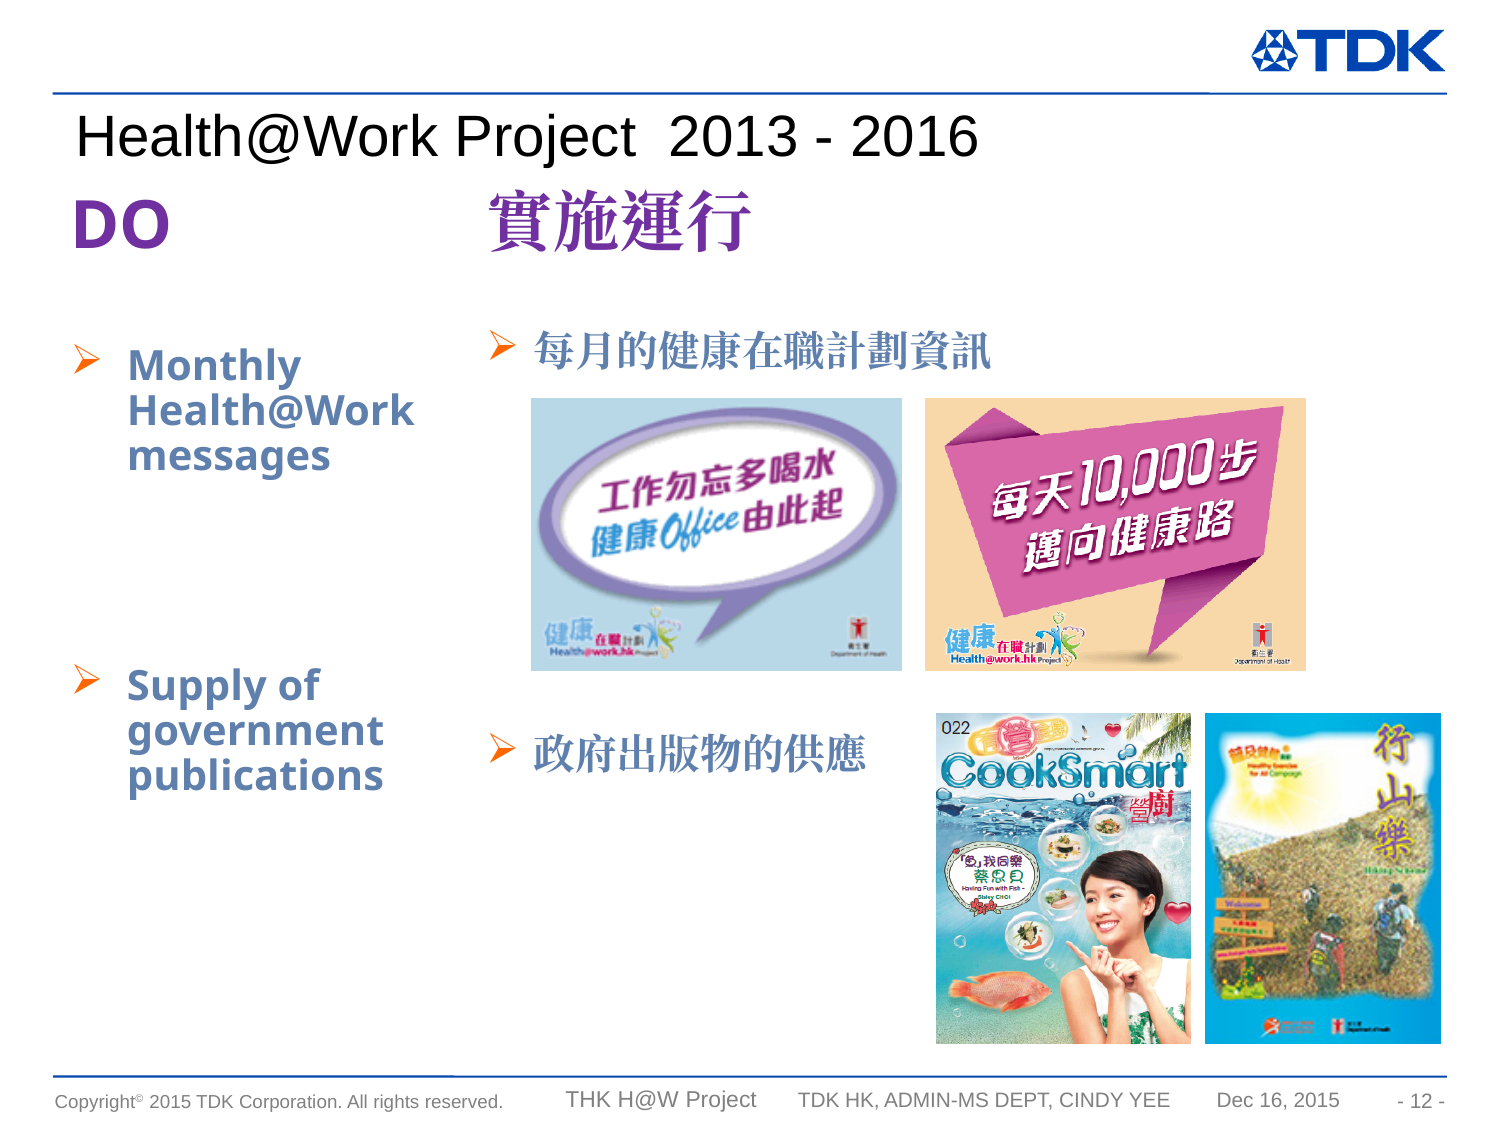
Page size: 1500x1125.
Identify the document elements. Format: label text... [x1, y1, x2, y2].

picture [935, 713, 1192, 1044]
list DO Monthly Health@Work messages Supply of government publications [55, 183, 525, 1004]
picture [1237, 16, 1459, 85]
picture [1332, 1018, 1345, 1035]
picture [1207, 723, 1434, 1001]
picture [530, 398, 902, 671]
picture [925, 398, 1307, 671]
list 實施運行 每月的健康在職計劃資訊 政府出版物的供應 [471, 181, 1389, 1048]
title Health@Work Project 2013 - 2016 [60, 98, 1411, 177]
picture [1263, 1018, 1314, 1036]
